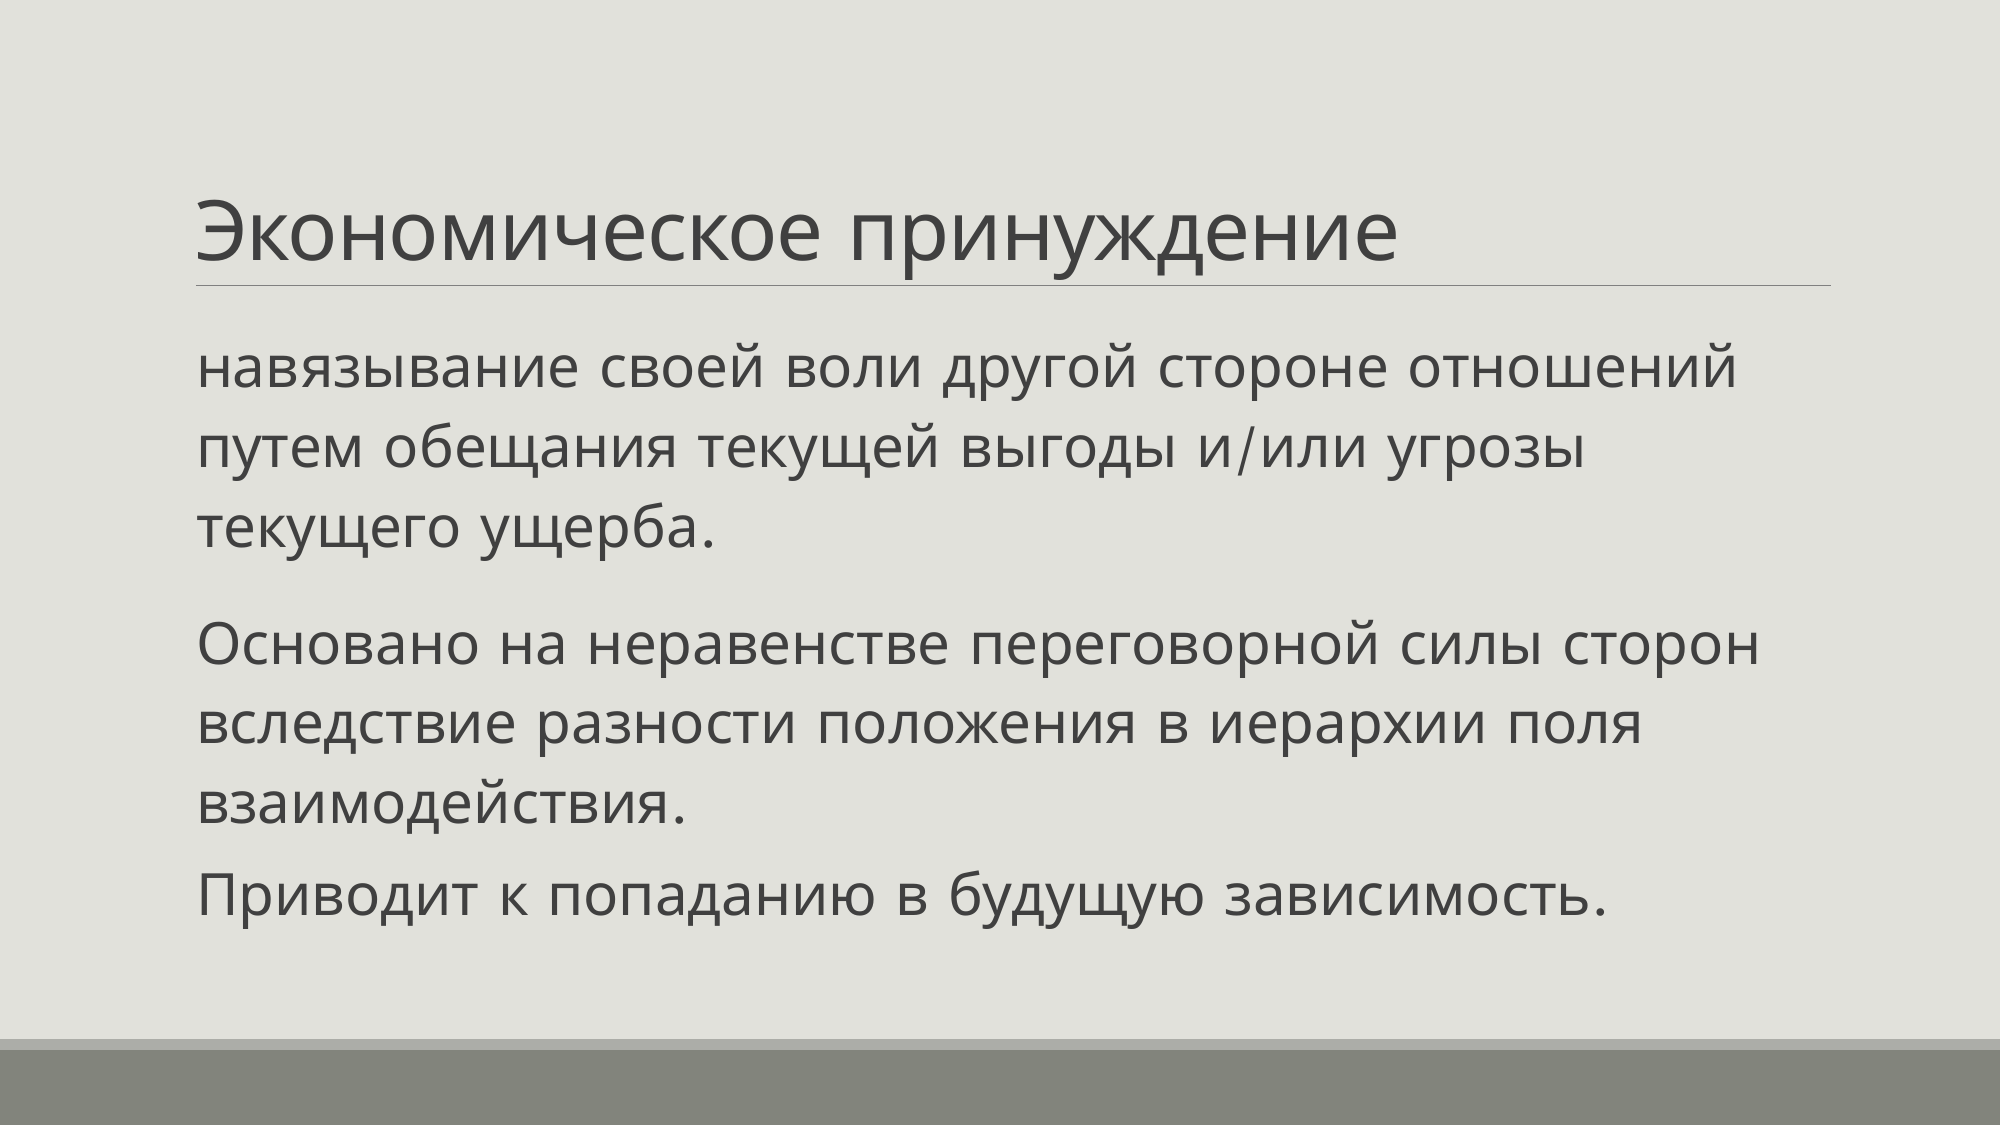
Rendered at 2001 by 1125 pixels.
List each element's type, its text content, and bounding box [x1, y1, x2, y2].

title Экономическое принуждение [180, 47, 1830, 285]
list навязывание своей воли другой стороне отношений путем обещания текущей выгоды и/или угрозы текущего ущерба. Основано на неравенстве переговорной силы сторон вследствие разности положения в иерархии поля взаимодействия. Приводит к попаданию в будущую зависимость. [181, 312, 1819, 994]
